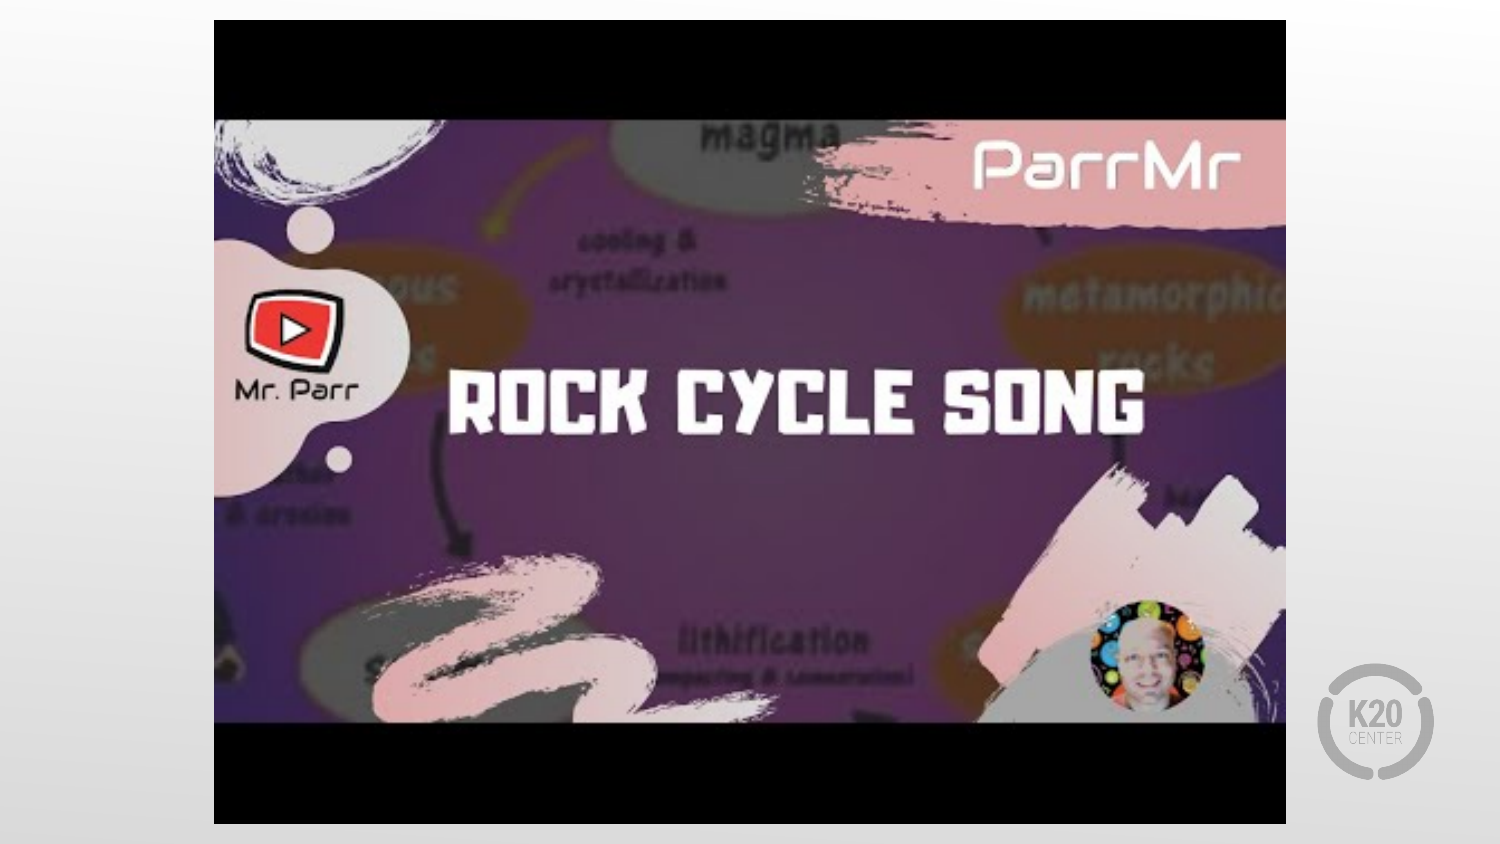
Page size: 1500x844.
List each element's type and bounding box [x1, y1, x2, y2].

picture [214, 19, 1286, 824]
